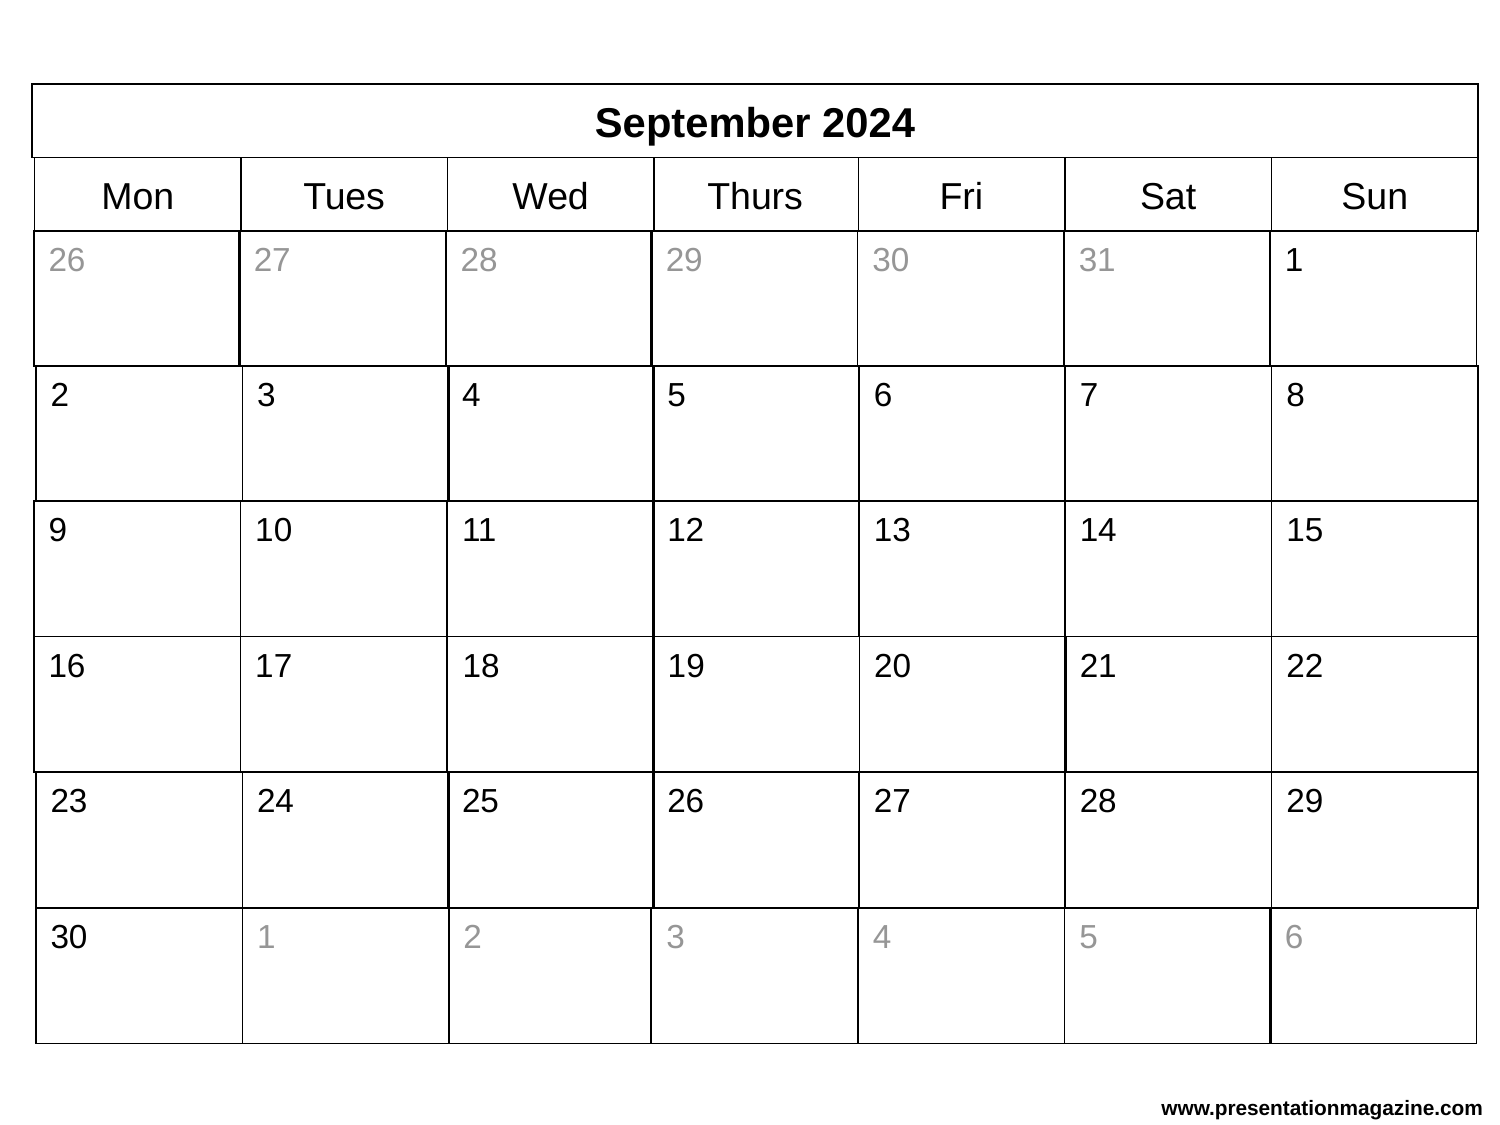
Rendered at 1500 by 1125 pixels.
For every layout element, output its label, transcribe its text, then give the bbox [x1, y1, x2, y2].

text_box 21 [1066, 637, 1272, 773]
text_box 5 [1065, 907, 1270, 1044]
text_box 7 [1066, 367, 1272, 501]
text_box Tues [241, 158, 448, 230]
text_box 31 [1064, 230, 1271, 367]
text_box 1 [242, 907, 448, 1044]
text_box 23 [35, 773, 243, 908]
text_box 3 [651, 907, 859, 1044]
text_box 10 [241, 501, 447, 637]
text_box 29 [651, 230, 858, 367]
text_box 25 [449, 773, 654, 907]
text_box 8 [1272, 365, 1479, 501]
text_box 30 [858, 230, 1064, 367]
text_box 6 [1270, 907, 1477, 1044]
text_box 27 [239, 230, 446, 367]
text_box 5 [654, 367, 860, 501]
text_box 26 [33, 230, 239, 367]
text_box 11 [447, 501, 654, 637]
text_box Sat [1065, 158, 1272, 230]
text_box Mon [34, 158, 241, 230]
text_box 24 [243, 773, 449, 907]
text_box 19 [655, 637, 860, 773]
text_box 27 [860, 773, 1066, 907]
text_box 16 [33, 637, 241, 773]
text_box 6 [860, 367, 1066, 501]
text_box Fri [859, 158, 1065, 230]
text_box 1 [1271, 230, 1477, 367]
text_box 4 [449, 367, 654, 501]
text_box 2 [448, 907, 651, 1044]
text_box Thurs [654, 158, 859, 230]
text_box 14 [1066, 501, 1272, 637]
text_box Sun [1272, 158, 1478, 232]
text_box 29 [1272, 773, 1479, 908]
text_box 4 [859, 907, 1065, 1044]
text_box 9 [33, 501, 241, 637]
text_box 22 [1272, 637, 1479, 773]
text_box 30 [35, 908, 242, 1044]
text_box 26 [654, 773, 860, 907]
text_box 15 [1272, 501, 1479, 637]
text_box 28 [1066, 773, 1272, 907]
text_box 12 [654, 501, 860, 637]
text_box Wed [448, 158, 654, 230]
text_box 13 [860, 501, 1066, 637]
text_box 2 [35, 367, 243, 501]
text_box 17 [241, 637, 447, 773]
text_box September 2024 [32, 83, 1478, 158]
text_box 3 [243, 367, 449, 501]
text_box 28 [446, 230, 651, 367]
text_box 18 [447, 637, 655, 773]
text_box 20 [860, 637, 1066, 773]
